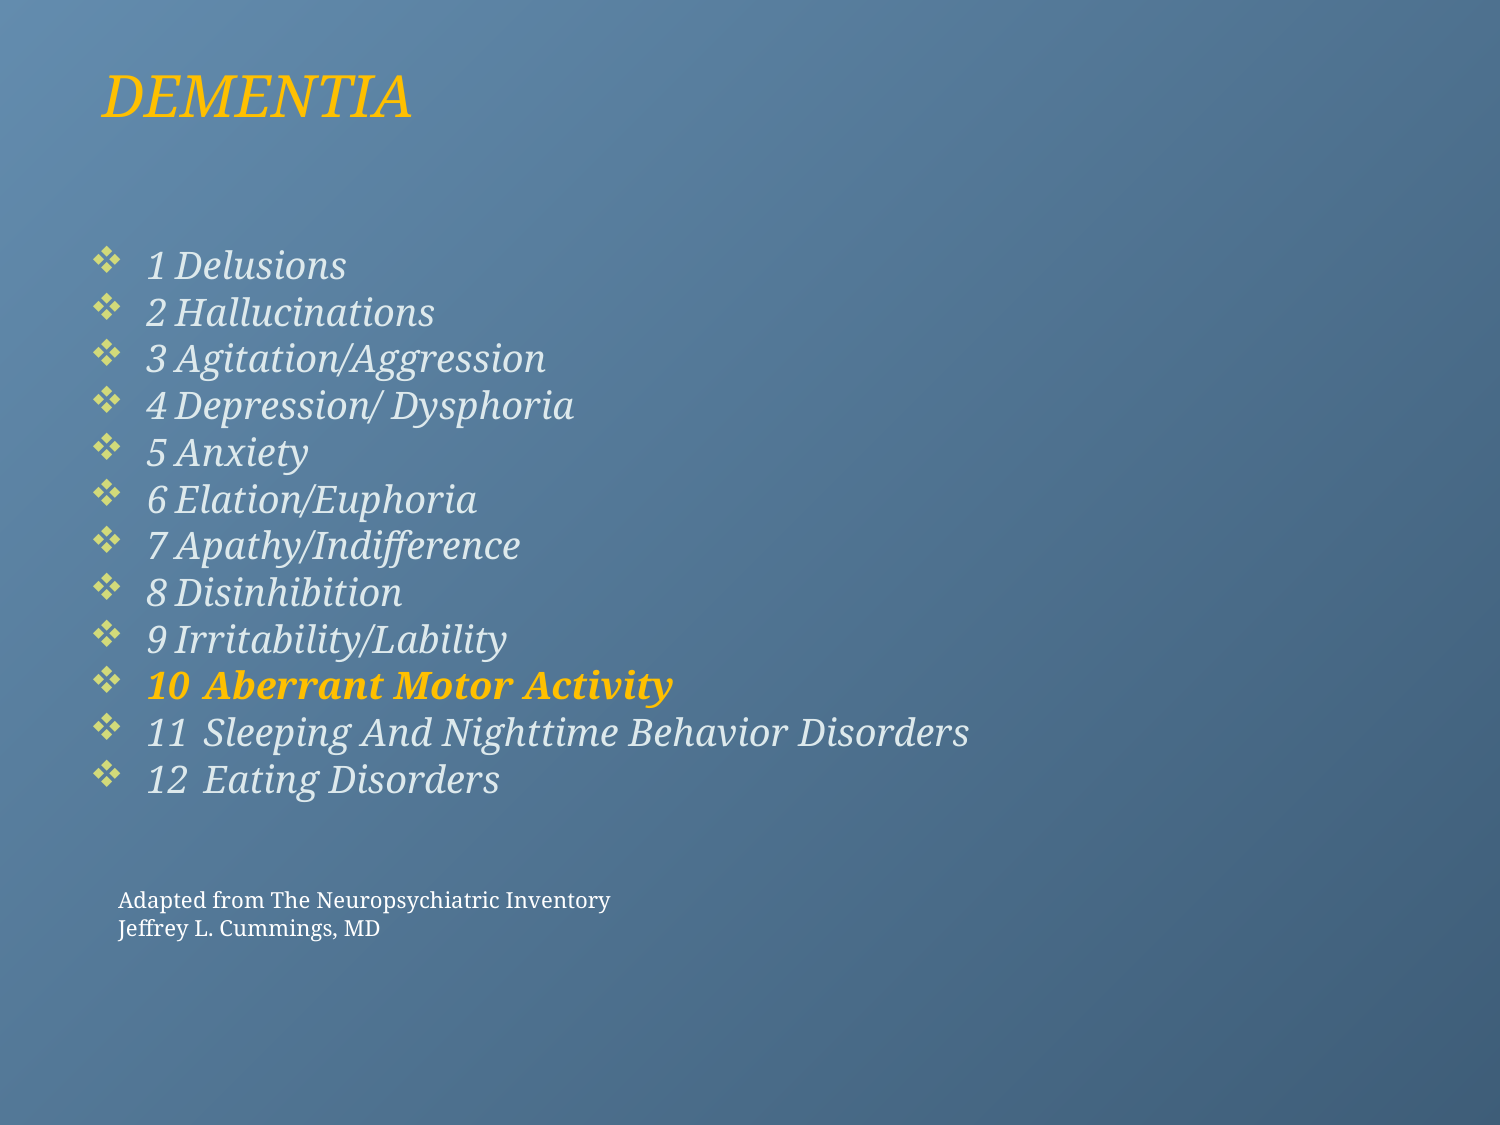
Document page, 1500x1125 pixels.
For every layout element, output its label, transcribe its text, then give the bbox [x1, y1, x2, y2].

list 1 Delusions 2 Hallucinations 3 Agitation/Aggression 4 Depression/ Dysphoria 5 Anxiety 6 Elation/Euphoria 7 Apathy/Indifference 8 Disinhibition 9 Irritability/Lability 10 Aberrant Motor Activity 11 Sleeping And Nighttime Behavior Disorders 12 Eating Disorders Adapted from The Neuropsychiatric Inventory Jeffrey L. Cummings, MD [75, 187, 1425, 963]
title DEMENTIA [87, 37, 1438, 150]
